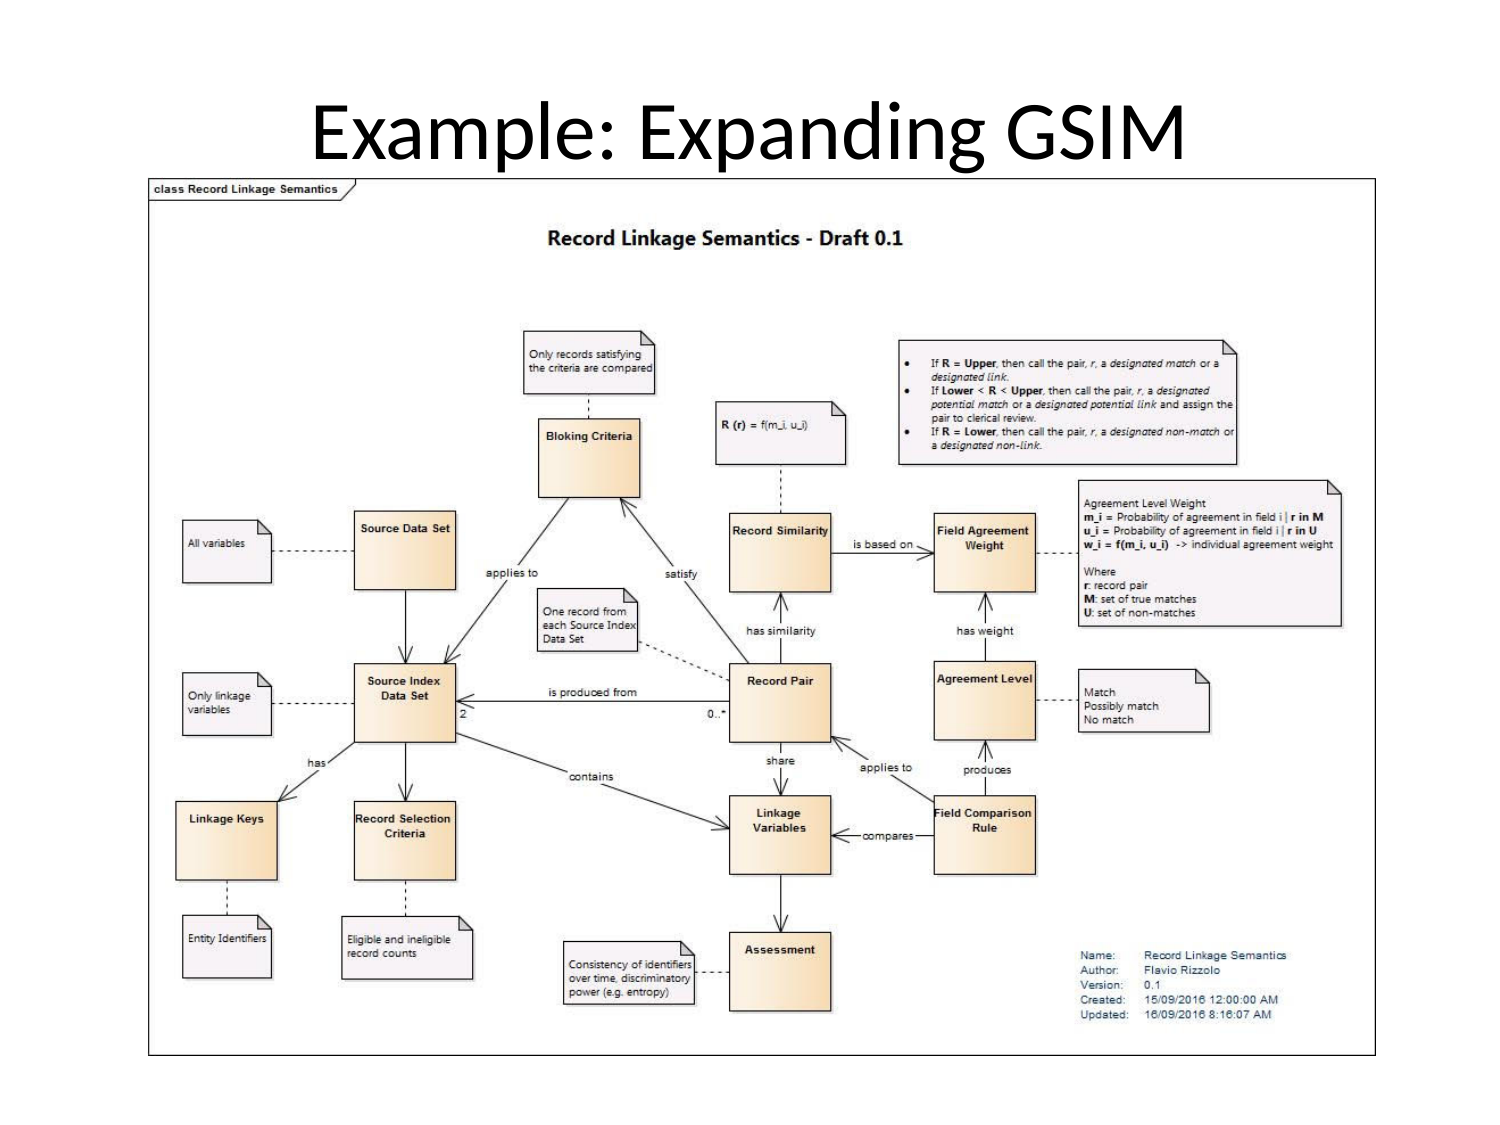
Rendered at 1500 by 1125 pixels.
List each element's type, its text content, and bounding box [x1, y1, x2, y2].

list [147, 177, 1377, 1056]
title Example: Expanding GSIM [74, 44, 1426, 209]
